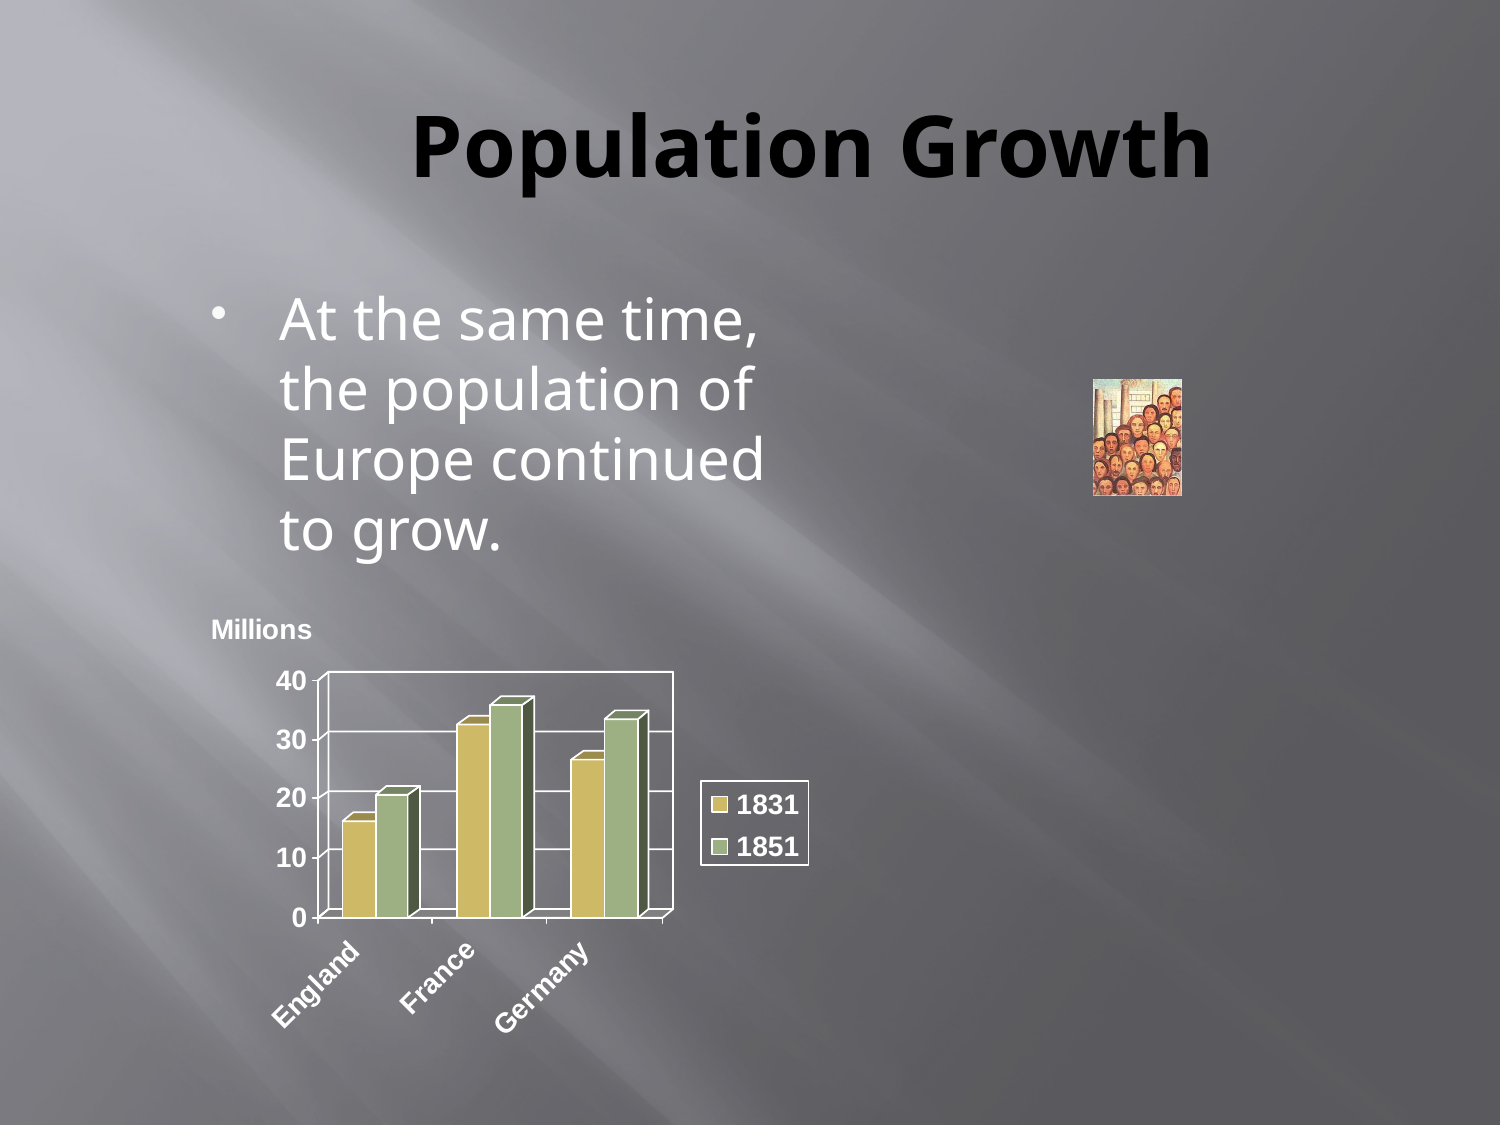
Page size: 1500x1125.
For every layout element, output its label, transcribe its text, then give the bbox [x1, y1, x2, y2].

list At the same time, the population of Europe continued to grow. [174, 275, 850, 574]
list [99, 574, 901, 1079]
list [1093, 379, 1182, 496]
title Population Growth [174, 50, 1450, 238]
